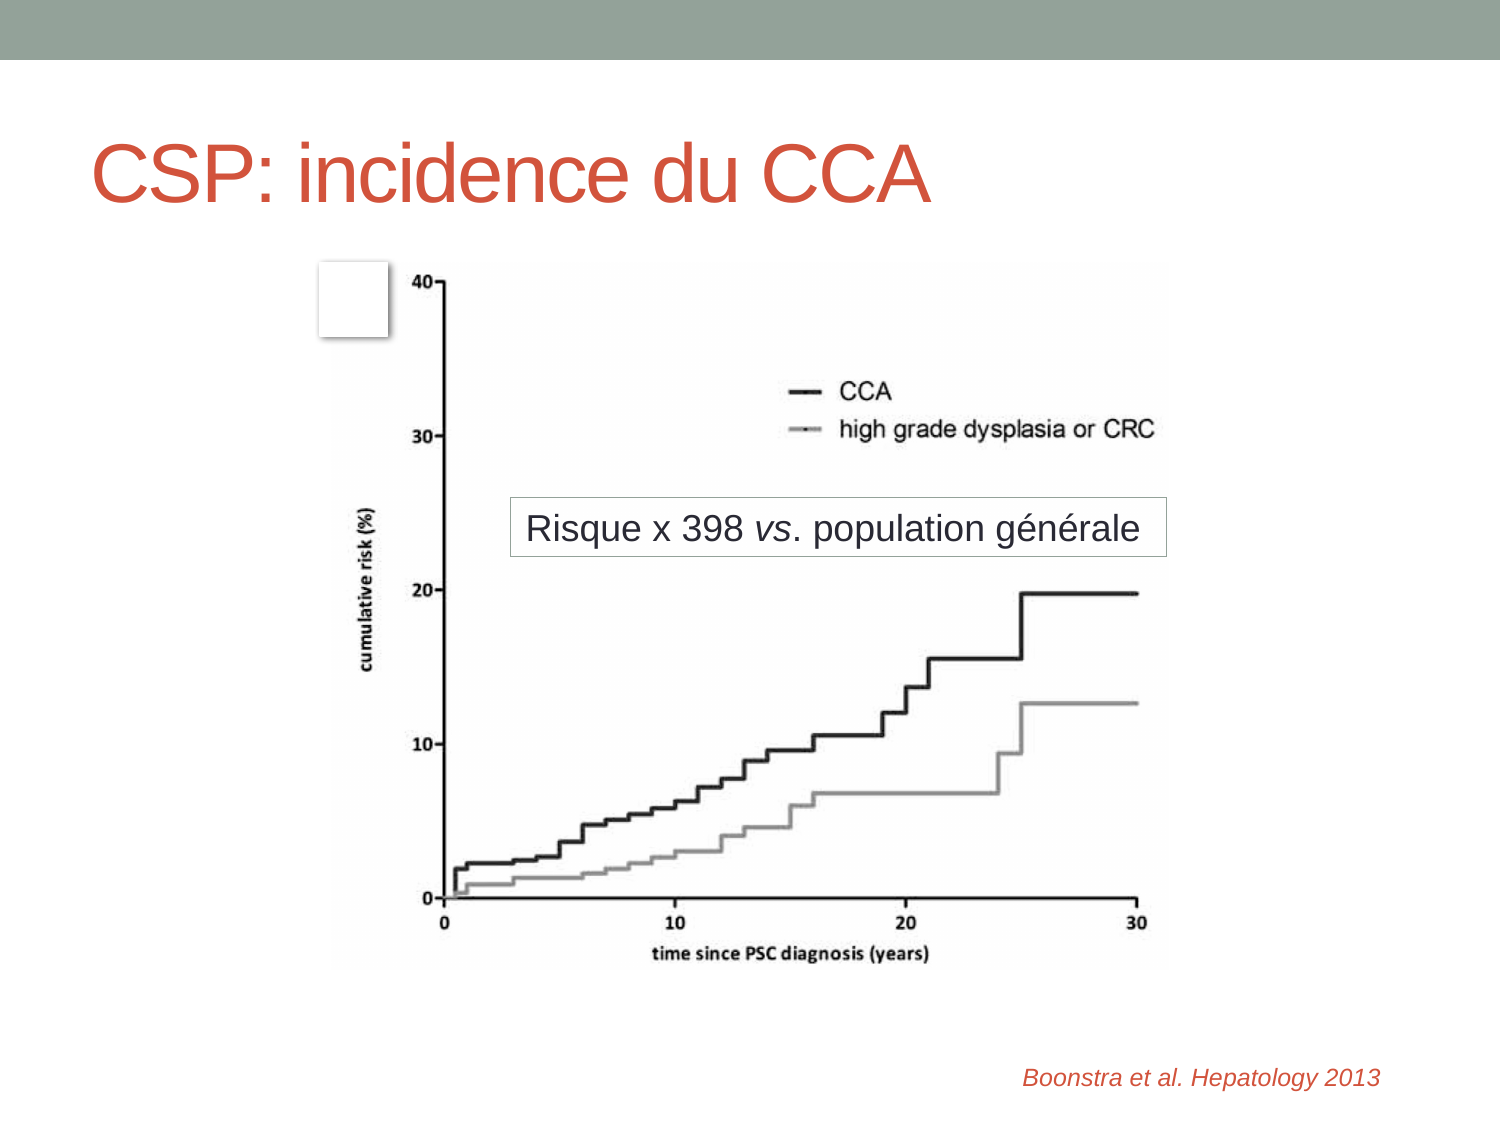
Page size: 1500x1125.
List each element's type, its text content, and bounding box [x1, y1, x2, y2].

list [153, 262, 1347, 970]
text_box Boonstra et al. Hepatology 2013 [1007, 1053, 1397, 1099]
title CSP: incidence du CCA [75, 87, 1425, 250]
